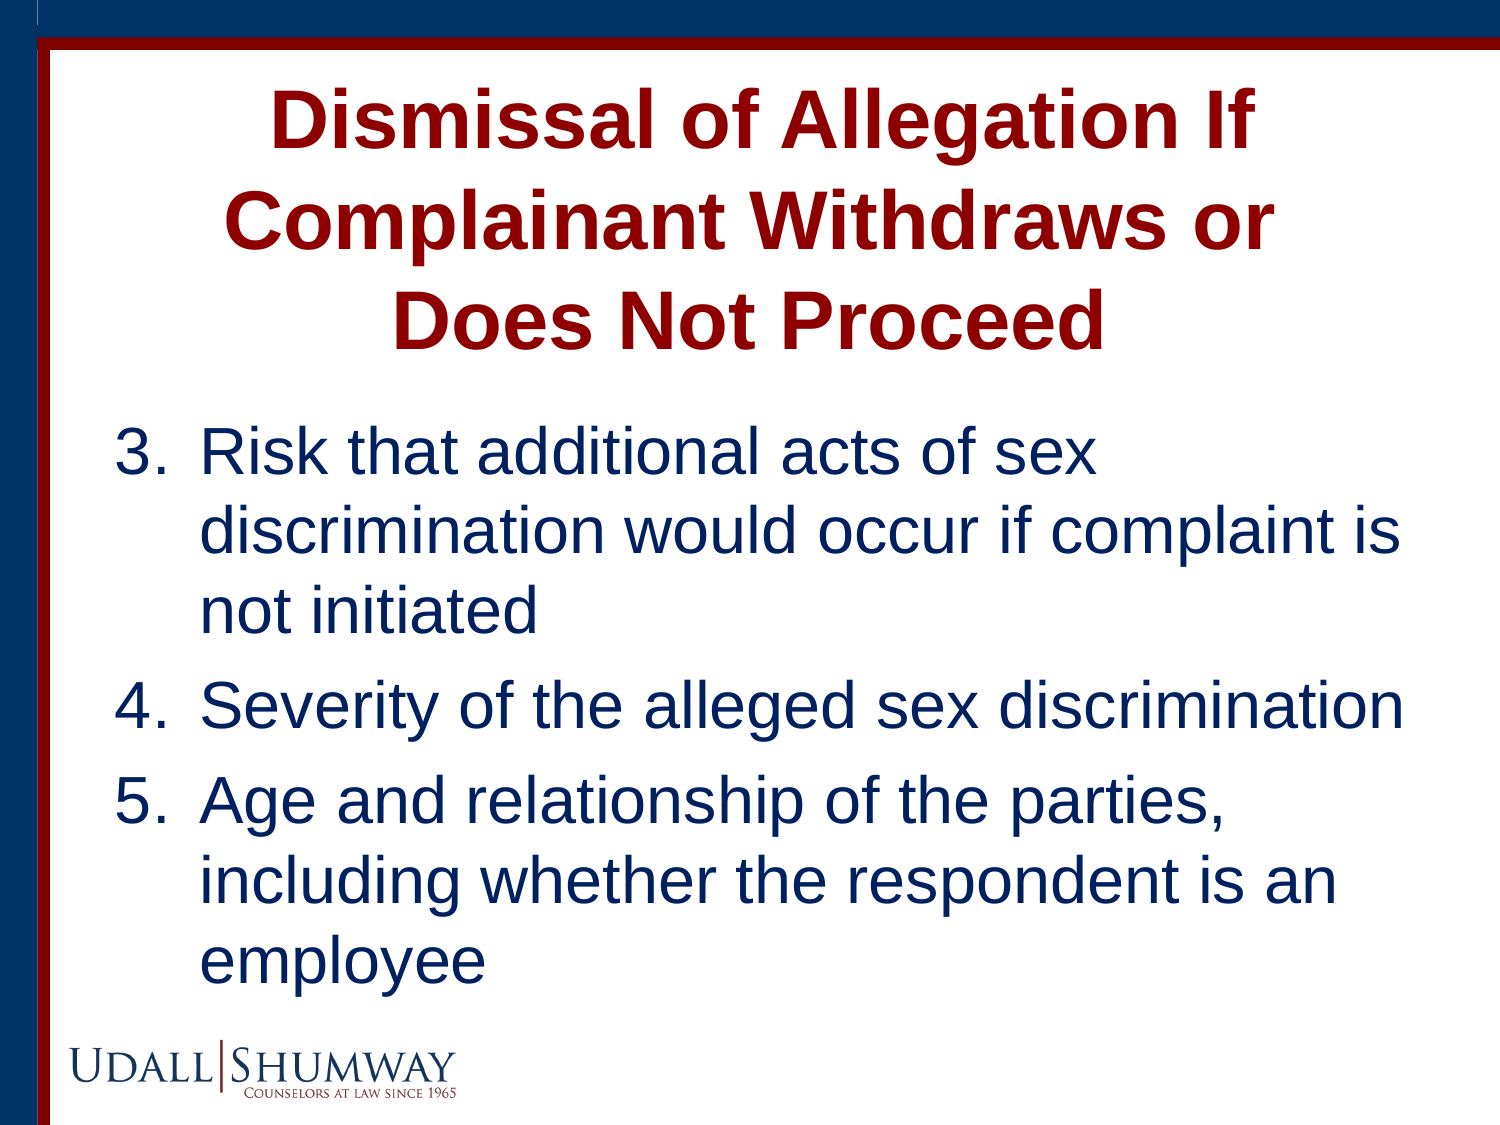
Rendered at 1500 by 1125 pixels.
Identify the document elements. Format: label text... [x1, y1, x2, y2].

picture [62, 1031, 463, 1105]
text_box Dismissal of Allegation If Complainant Withdraws or Does Not Proceed [112, 187, 1388, 236]
text_box Risk that additional acts of sex discrimination would occur if complaint is not initiated Severity of the alleged sex discrimination Age and relationship of the parties, including whether the respondent is an employee [99, 399, 1438, 1000]
